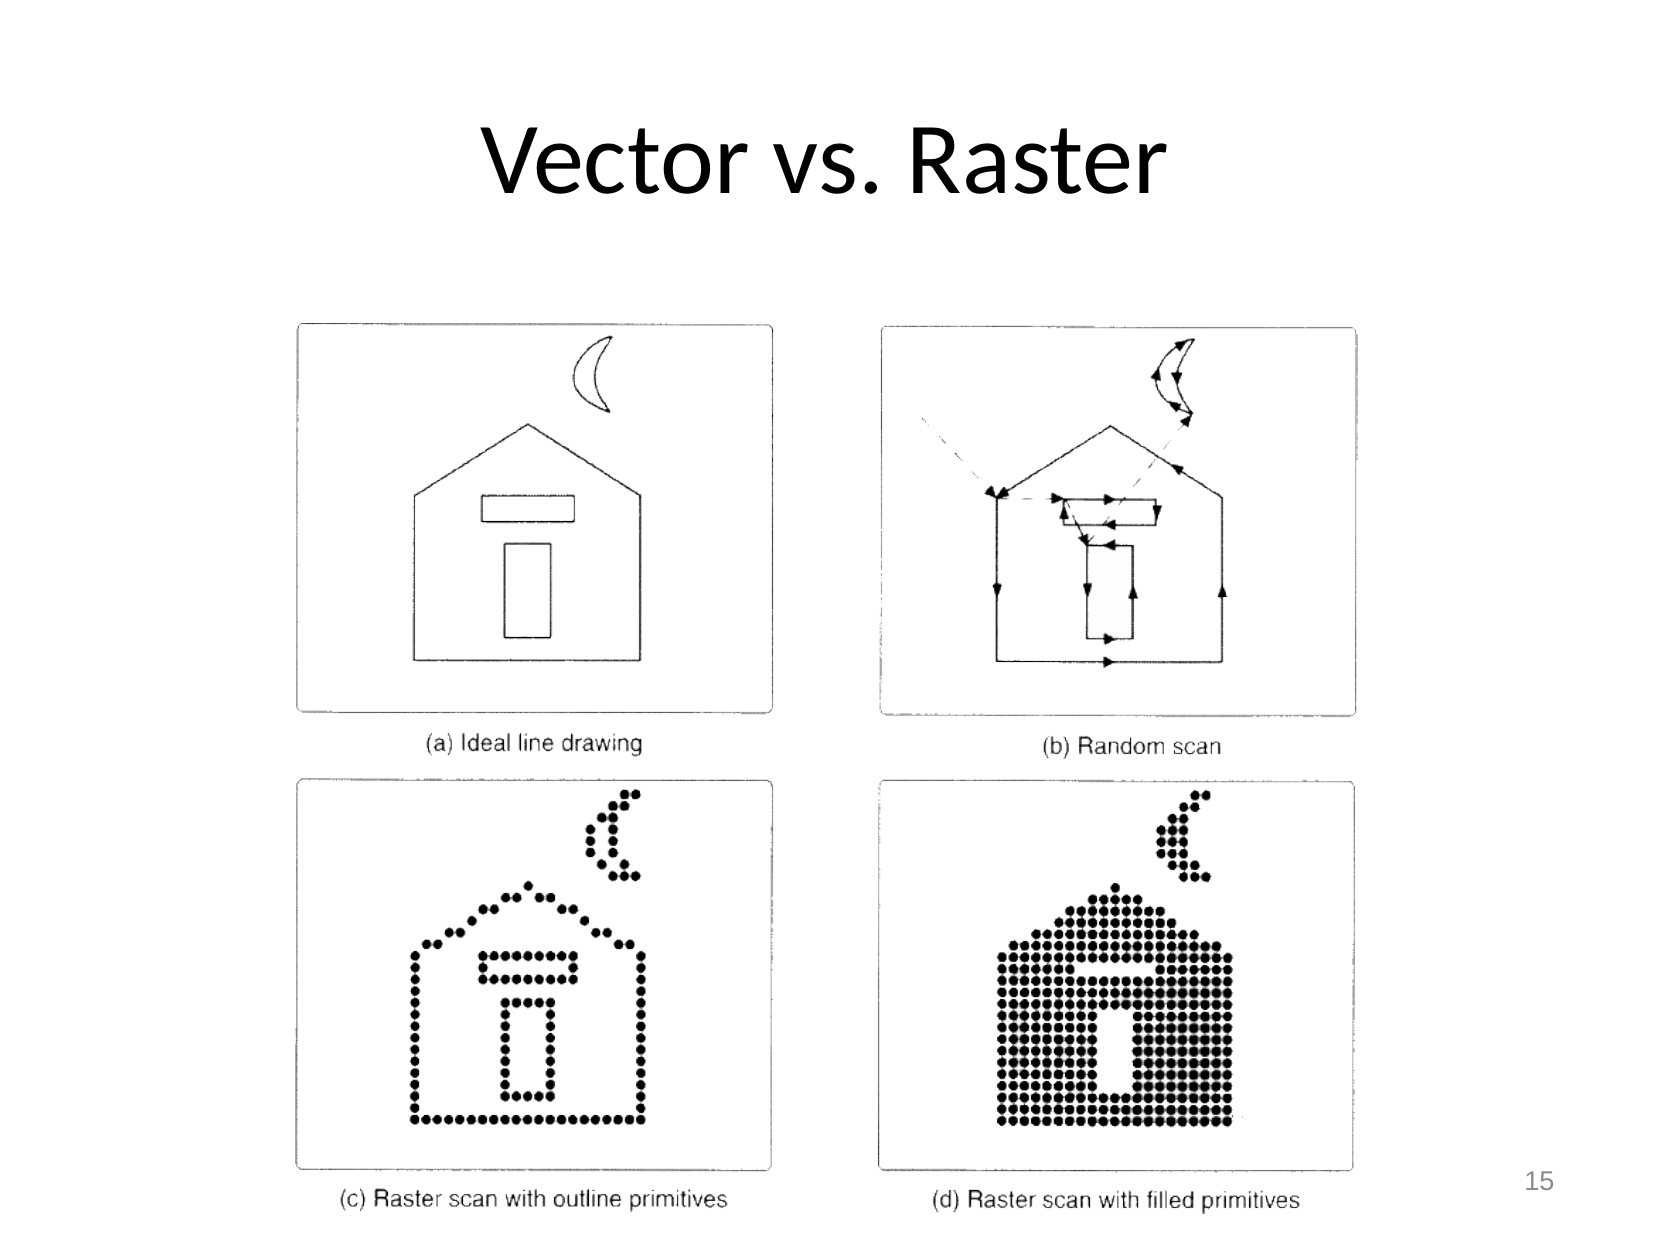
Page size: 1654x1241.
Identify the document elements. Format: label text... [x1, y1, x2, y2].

title Vector vs. Raster [37, 49, 1613, 257]
picture [295, 322, 1358, 1214]
slide_number 15 [1363, 1149, 1571, 1216]
